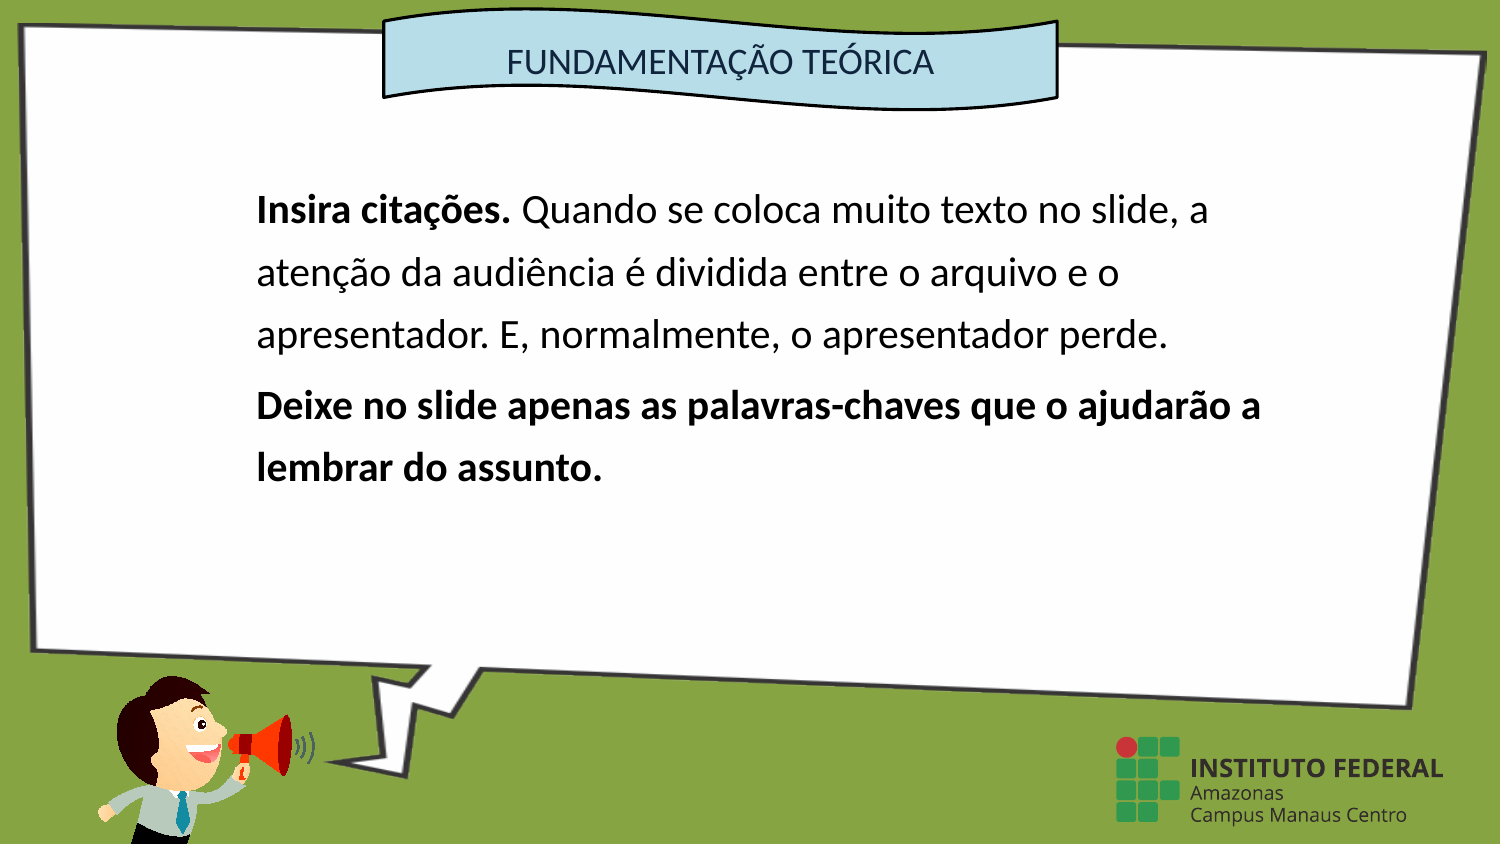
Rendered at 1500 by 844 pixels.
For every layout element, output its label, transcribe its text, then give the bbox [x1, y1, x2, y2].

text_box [98, 682, 301, 844]
text_box FUNDAMENTAÇÃO TEÓRICA [381, 6, 742, 21]
picture [17, 22, 1487, 827]
